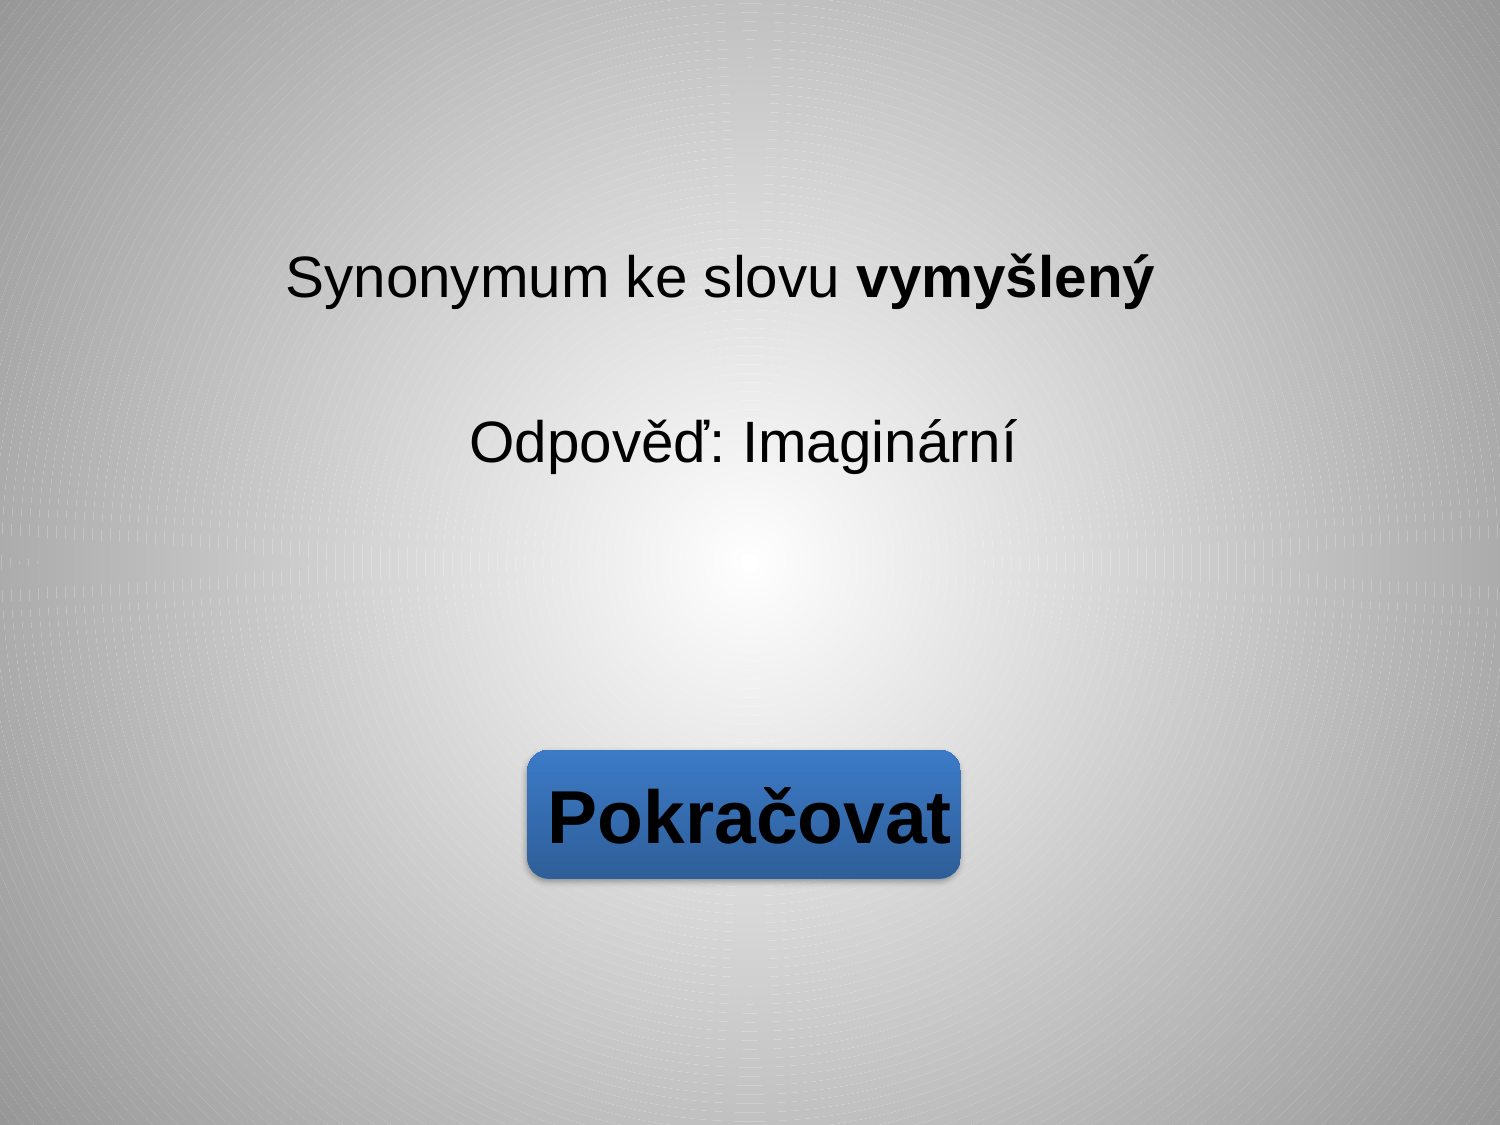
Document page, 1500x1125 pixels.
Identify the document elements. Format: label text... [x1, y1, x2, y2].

text_box Odpověď: Imaginární [265, 397, 1223, 482]
text_box [530, 749, 959, 761]
text_box Synonymum ke slovu vymyšlený [230, 231, 1211, 317]
text_box [529, 867, 959, 879]
text_box Pokračovat [246, 761, 1254, 867]
